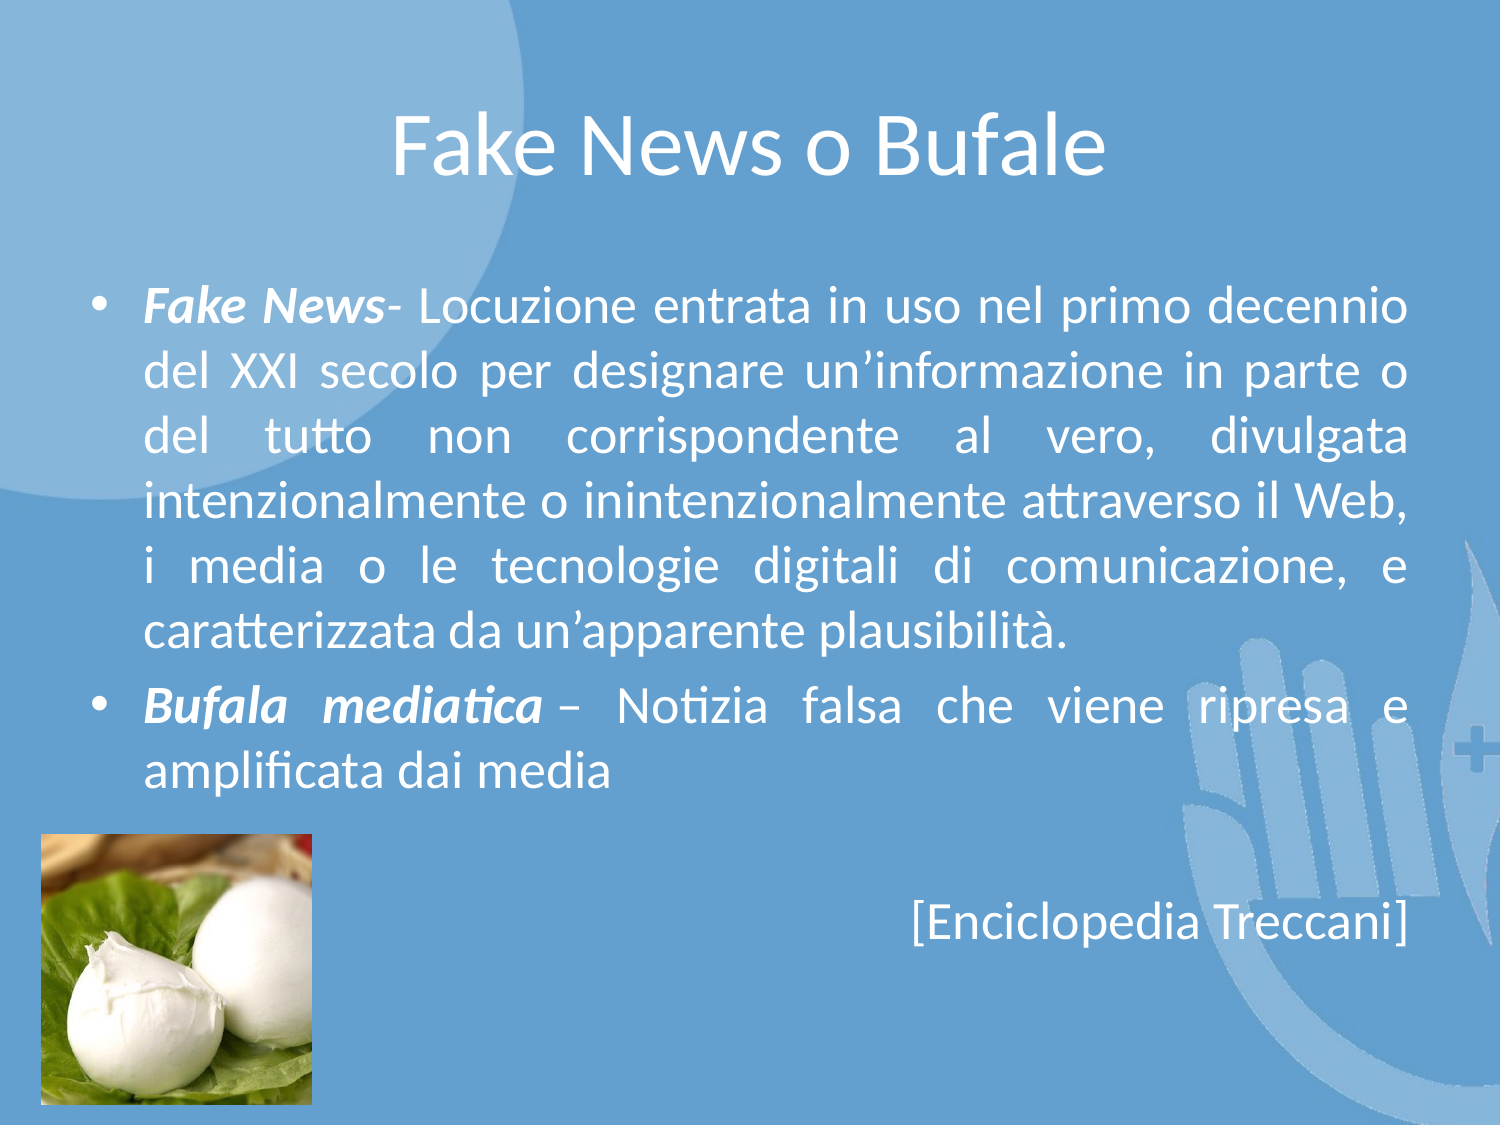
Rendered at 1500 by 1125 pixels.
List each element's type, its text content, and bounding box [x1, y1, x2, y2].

title Fake News o Bufale [75, 45, 1425, 233]
list Fake News- Locuzione entrata in uso nel primo decennio del XXI secolo per designare un’informazione in parte o del tutto non corrispondente al vero, divulgata intenzionalmente o inintenzionalmente attraverso il Web, i media o le tecnologie digitali di comunicazione, e caratterizzata da un’apparente plausibilità. Bufala mediatica – Notizia falsa che viene ripresa e amplificata dai media [Enciclopedia Treccani] [75, 262, 1425, 1005]
picture [40, 833, 312, 1105]
